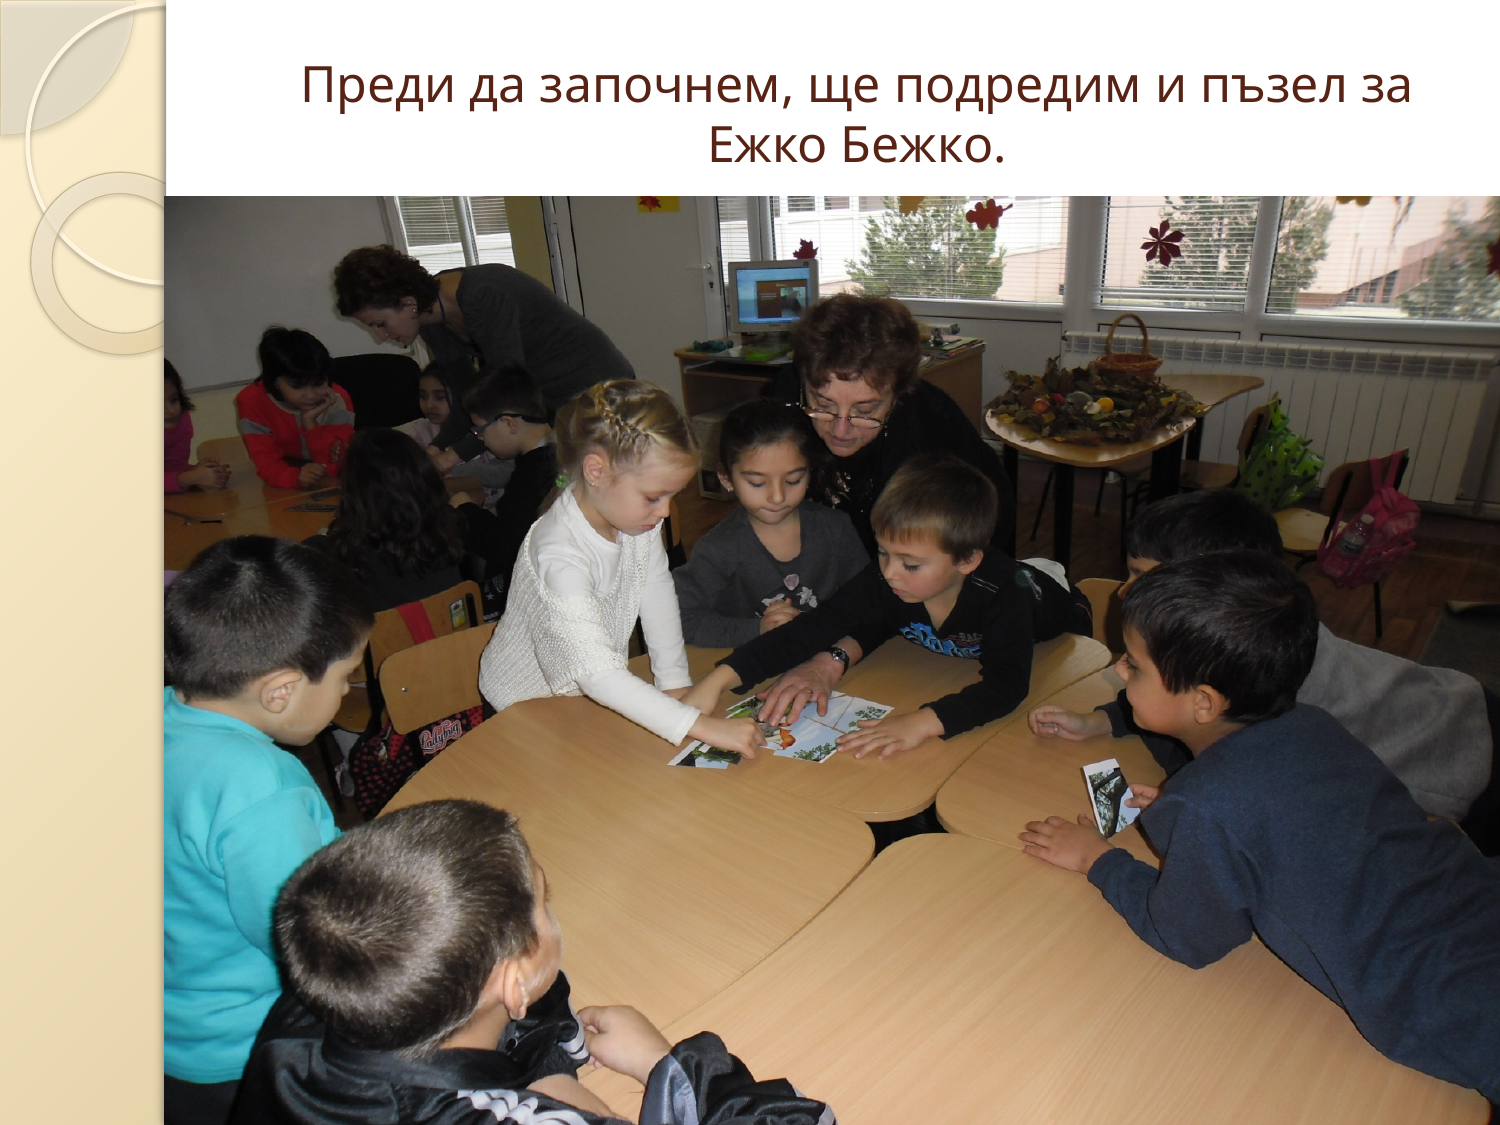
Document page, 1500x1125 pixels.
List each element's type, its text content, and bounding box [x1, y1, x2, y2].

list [163, 195, 1500, 1125]
title Преди да започнем, ще подредим и пъзел за Ежко Бежко. [242, 19, 1473, 195]
